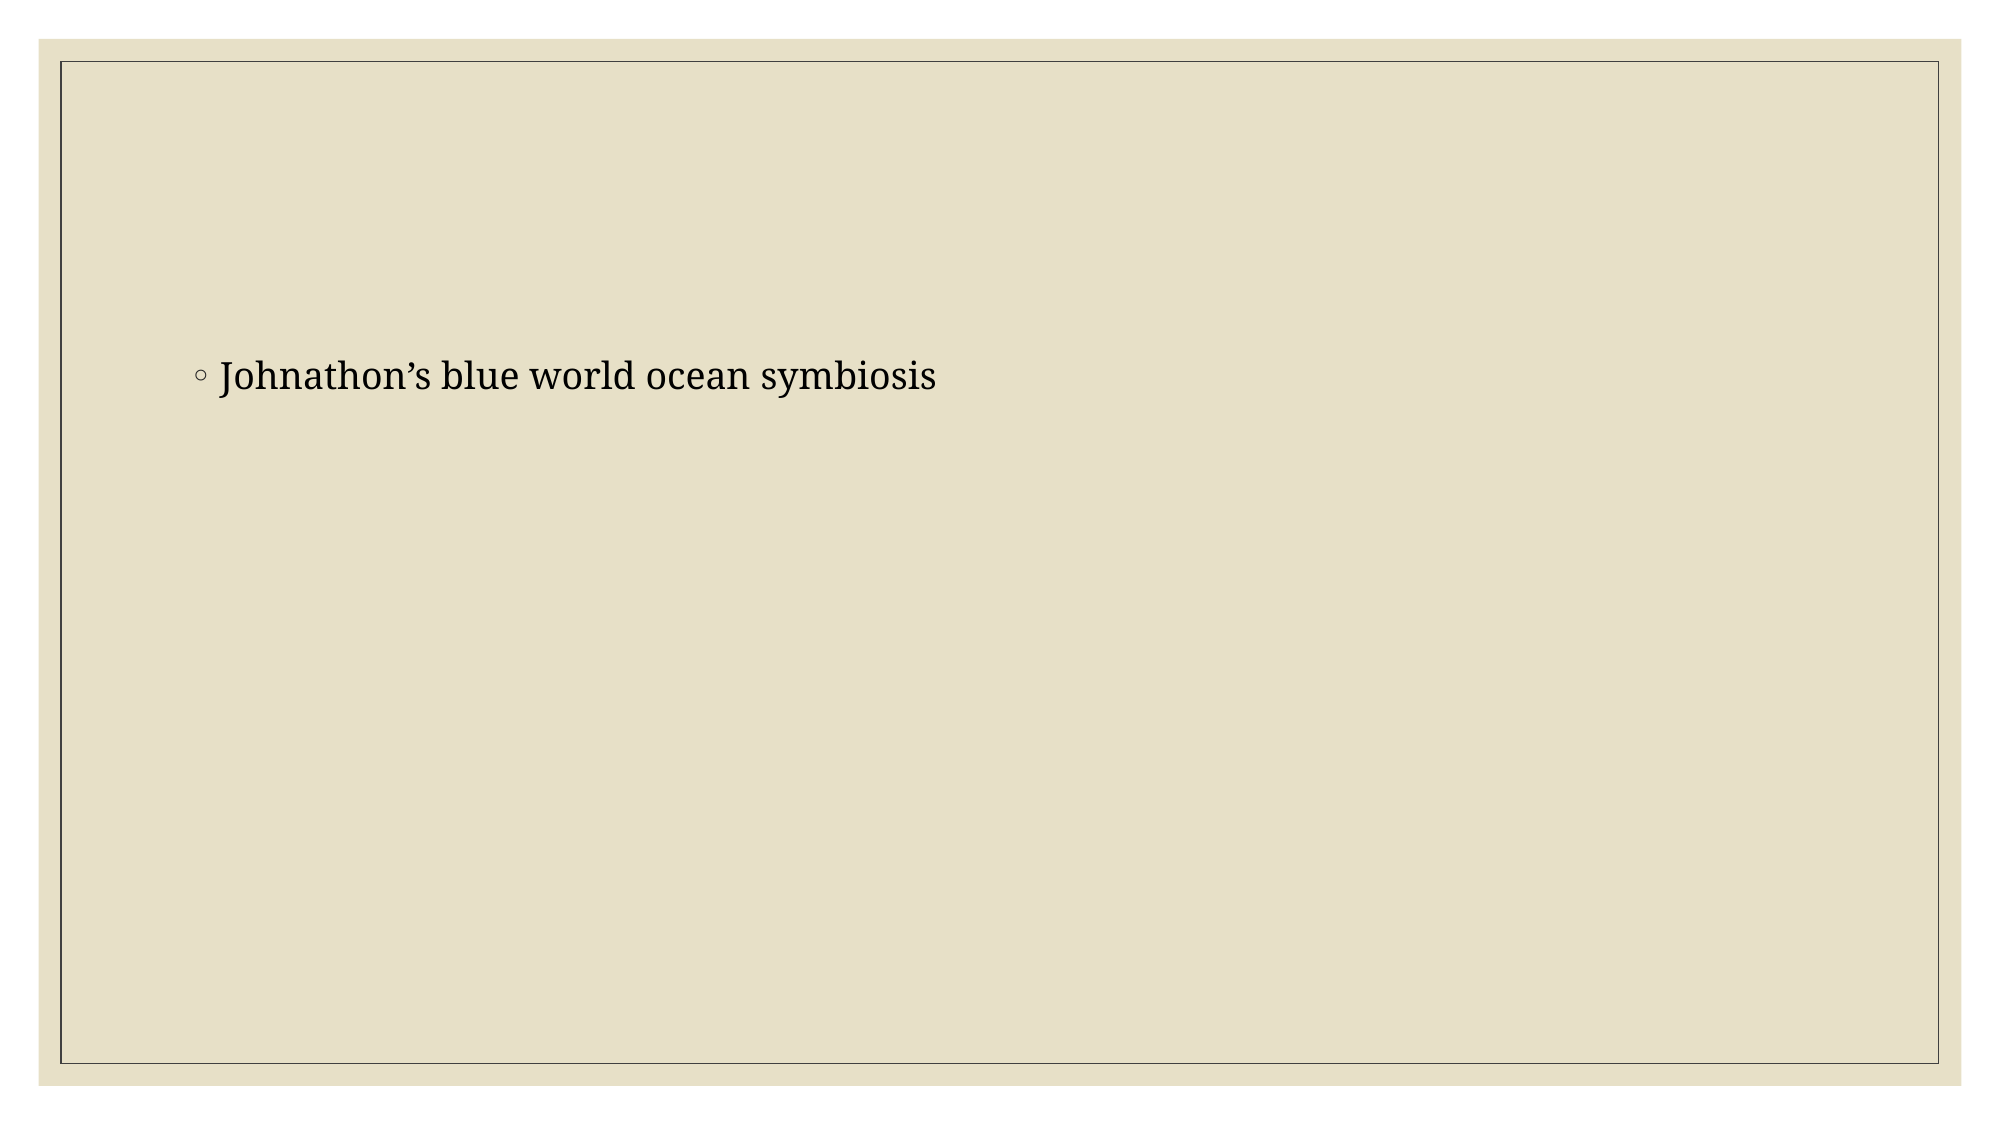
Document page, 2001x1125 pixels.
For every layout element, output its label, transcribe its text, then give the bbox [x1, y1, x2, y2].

list Johnathon’s blue world ocean symbiosis [174, 345, 1825, 990]
